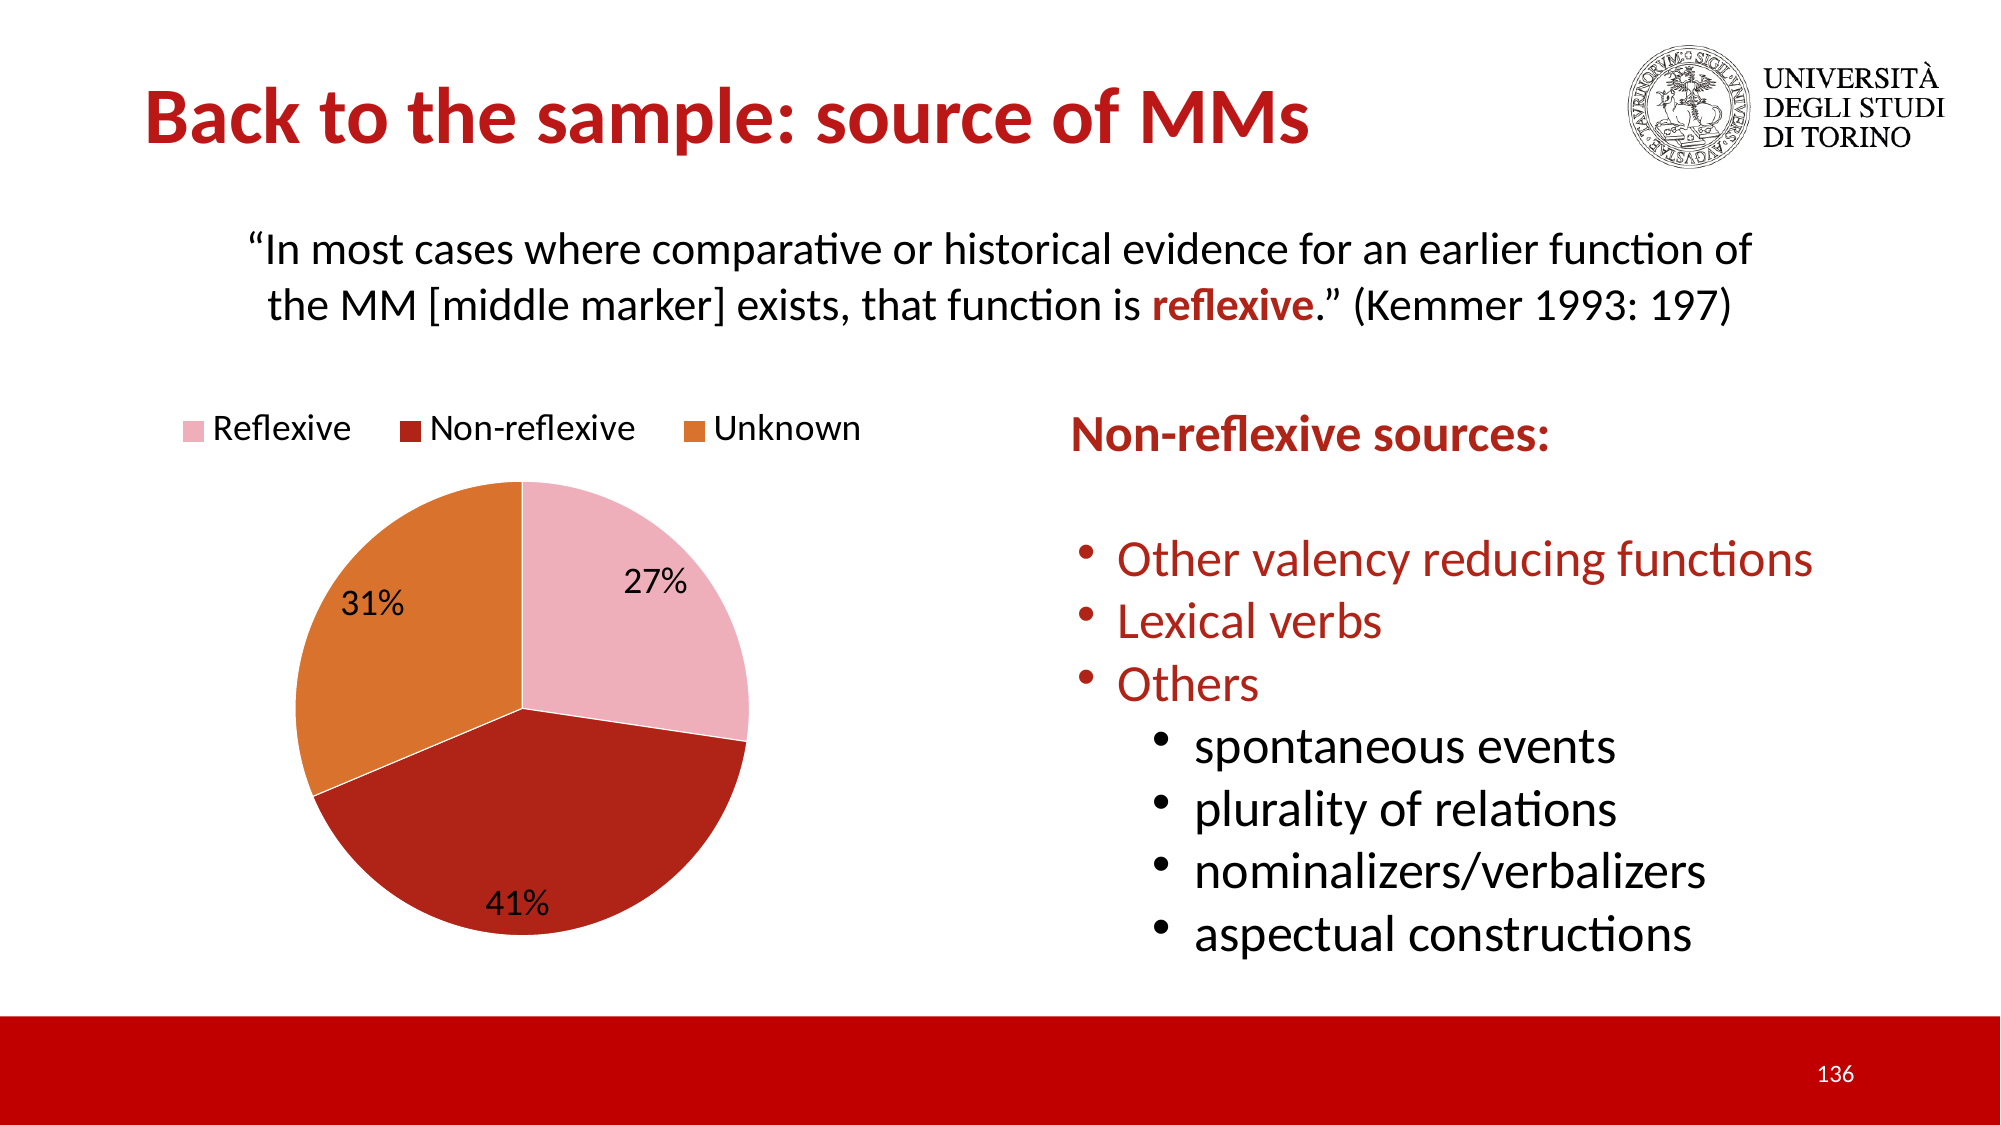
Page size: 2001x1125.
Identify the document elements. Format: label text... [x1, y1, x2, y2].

text_box “In most cases where comparative or historical evidence for an earlier function of the MM [middle marker] exists, that function is reflexive.” (Kemmer 1993: 197) [230, 211, 1770, 337]
text_box Non-reflexive sources: Other valency reducing functions Lexical verbs Others spontaneous events plurality of relations nominalizers/verbalizers aspectual constructions [1063, 392, 1863, 1032]
chart [147, 404, 898, 943]
slide_number 136 [1806, 1051, 1863, 1094]
list Back to the sample: source of MMs [136, 66, 1571, 169]
picture [1605, 22, 1964, 193]
